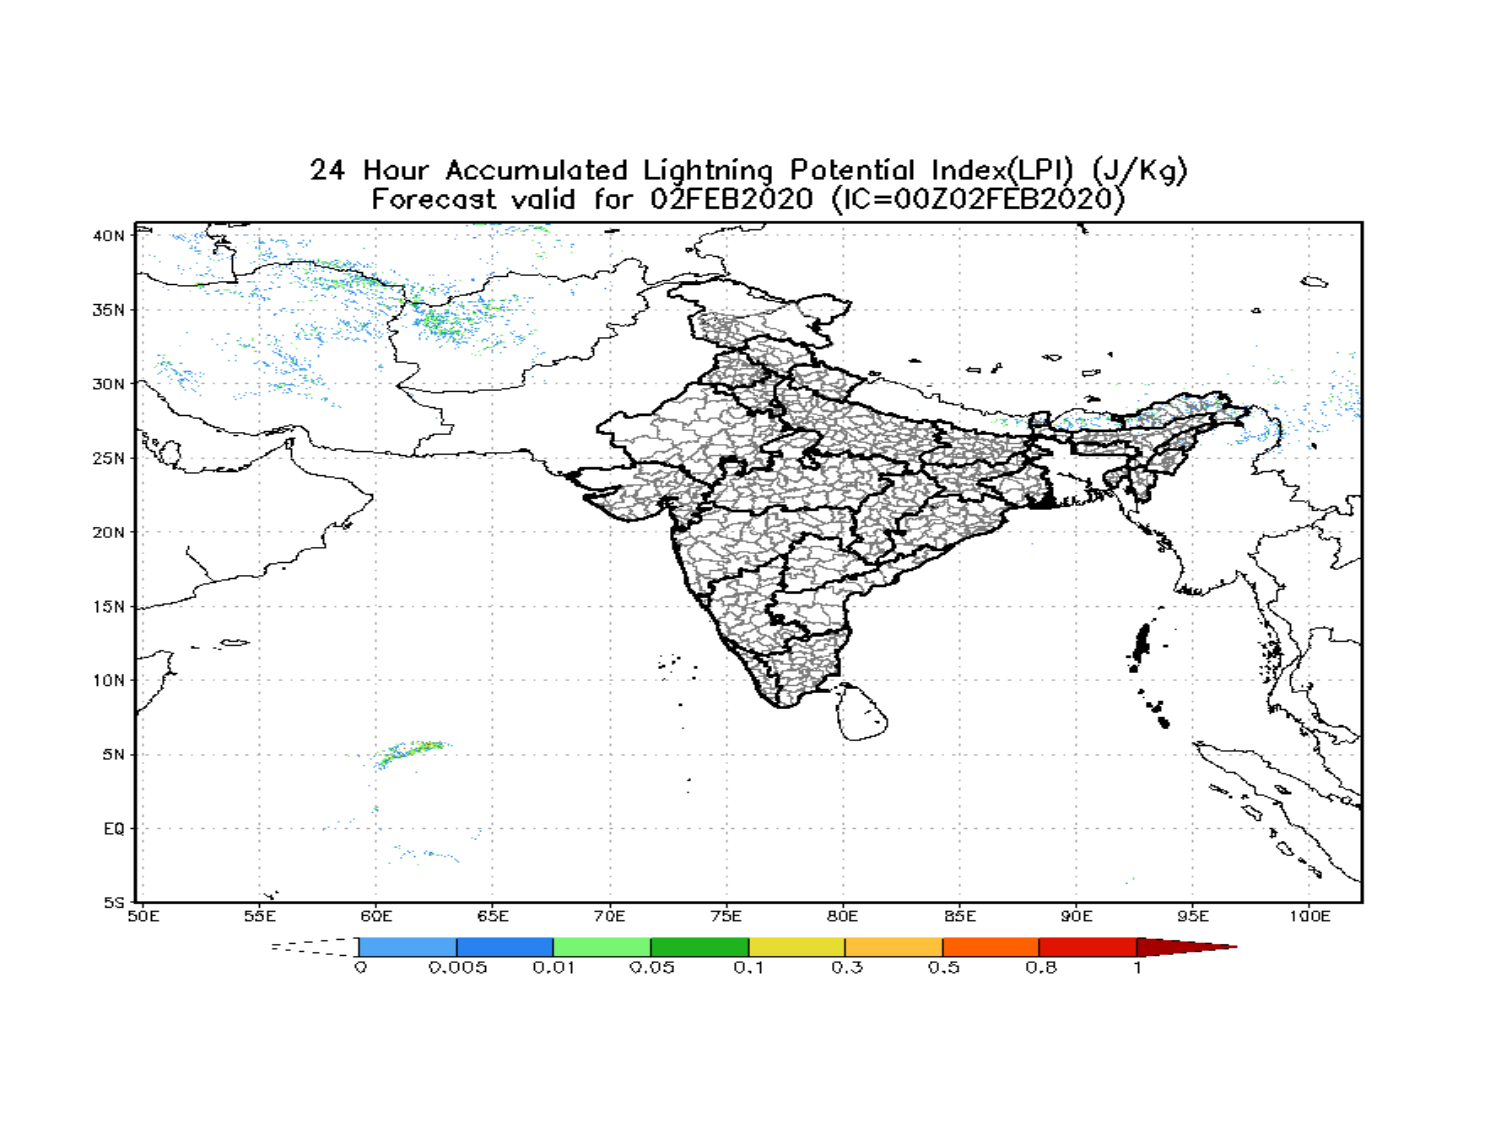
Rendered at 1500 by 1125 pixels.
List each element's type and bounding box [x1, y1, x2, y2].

picture [74, 149, 1426, 976]
